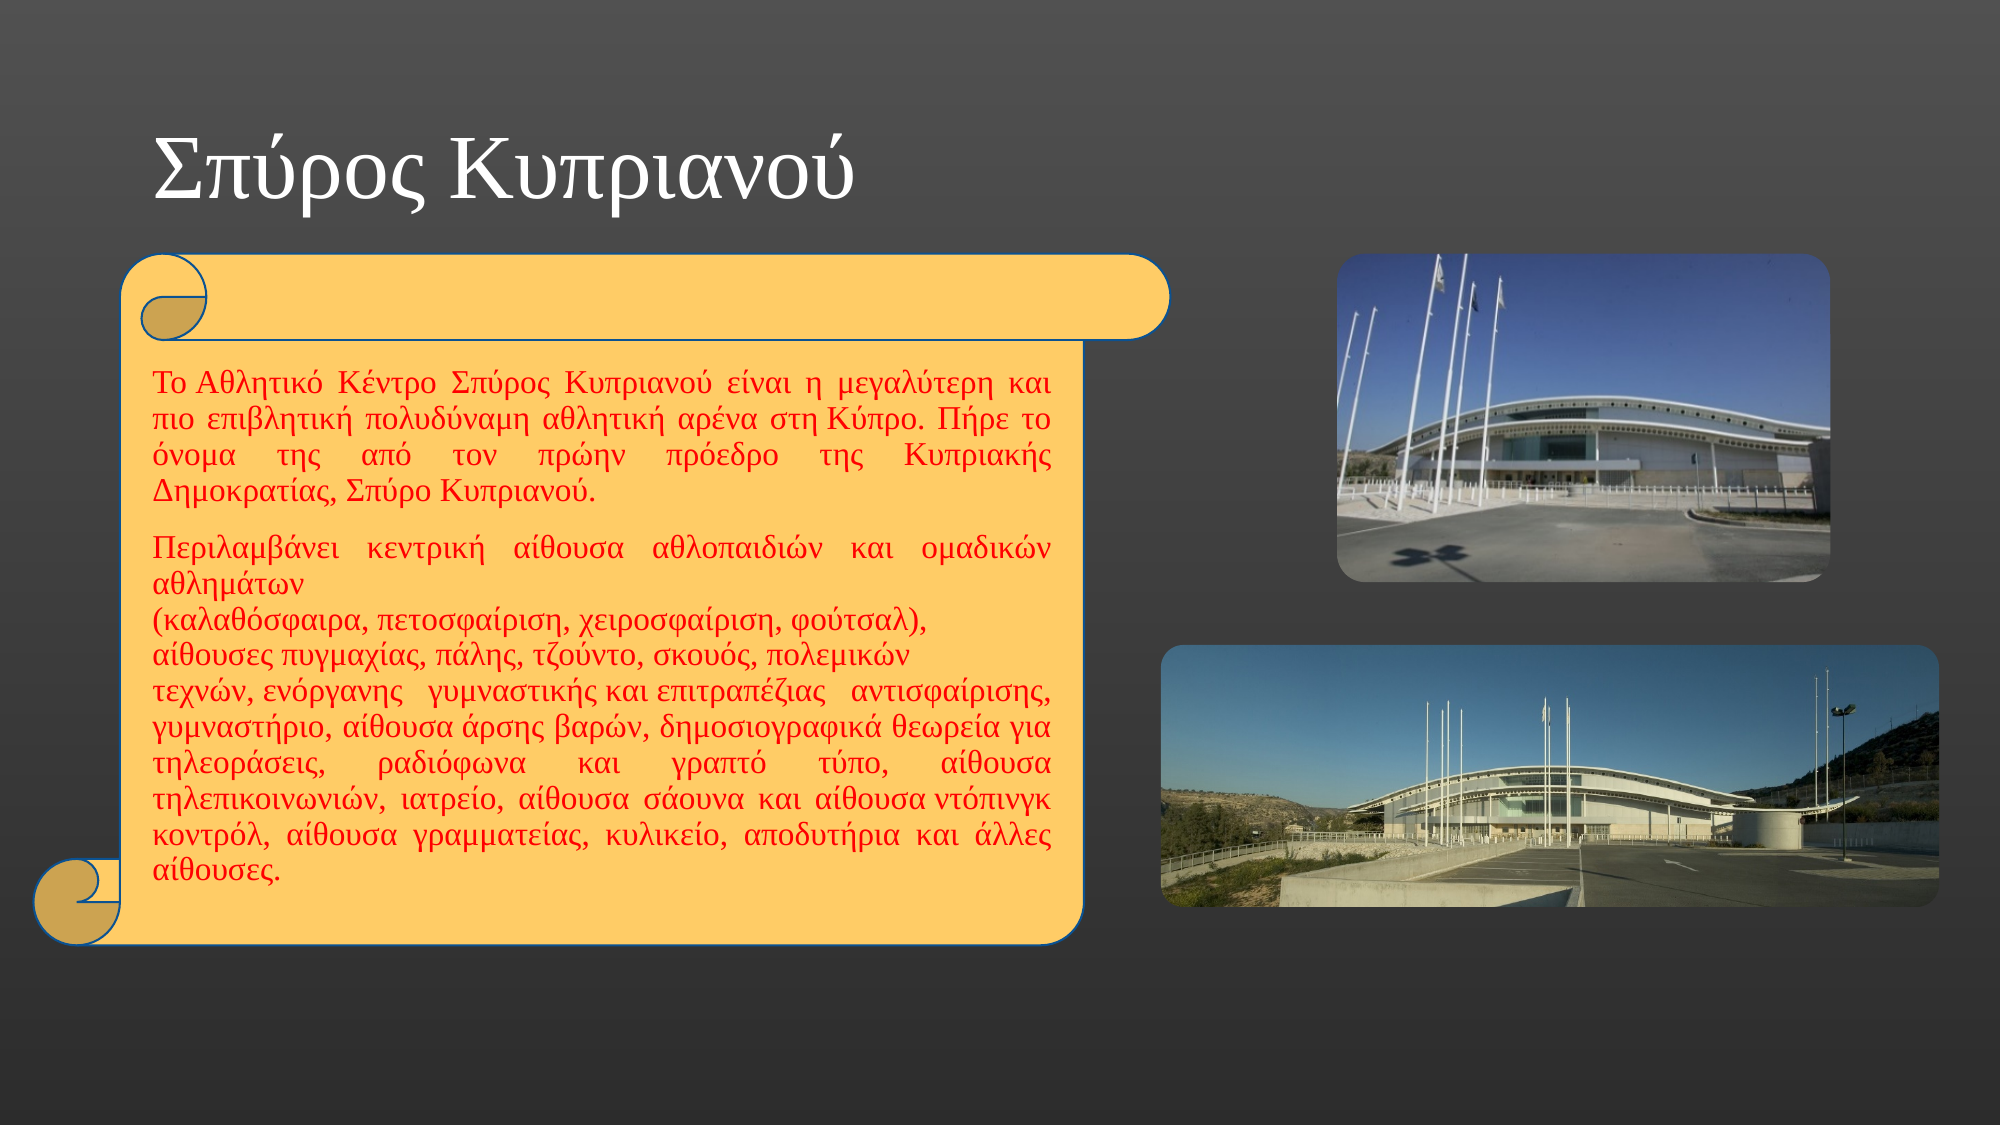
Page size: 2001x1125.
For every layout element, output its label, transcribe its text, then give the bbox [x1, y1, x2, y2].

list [1336, 253, 1831, 583]
text_box [32, 261, 1172, 947]
picture [1160, 644, 1940, 907]
list To Αθλητικό Κέντρο Σπύρος Κυπριανού είναι η μεγαλύτερη και πιο επιβλητική πολυδύναμη αθλητική αρένα στη Κύπρο. Πήρε το όνομα της από τον πρώην πρόεδρο της Κυπριακής Δημοκρατίας, Σπύρο Κυπριανού. Περιλαμβάνει κεντρική αίθουσα αθλοπαιδιών και ομαδικών αθλημάτων (καλαθόσφαιρα, πετοσφαίριση, χειροσφαίριση, φούτσαλ), αίθουσες πυγμαχίας, πάλης, τζούντο, σκουός, πολεμικών τεχνών, ενόργανης γυμναστικής και επιτραπέζιας αντισφαίρισης, γυμναστήριο, αίθουσα άρσης βαρών, δημοσιογραφικά θεωρεία για τηλεοράσεις, ραδιόφωνα και γραπτό τύπο, αίθουσα τηλεπικοινωνιών, ιατρείο, αίθουσα σάουνα και αίθουσα ντόπινγκ κοντρόλ, αίθουσα γραμματείας, κυλικείο, αποδυτήρια και άλλες αίθουσες. [137, 357, 1068, 912]
title Σπύρος Κυπριανού [137, 59, 1863, 278]
